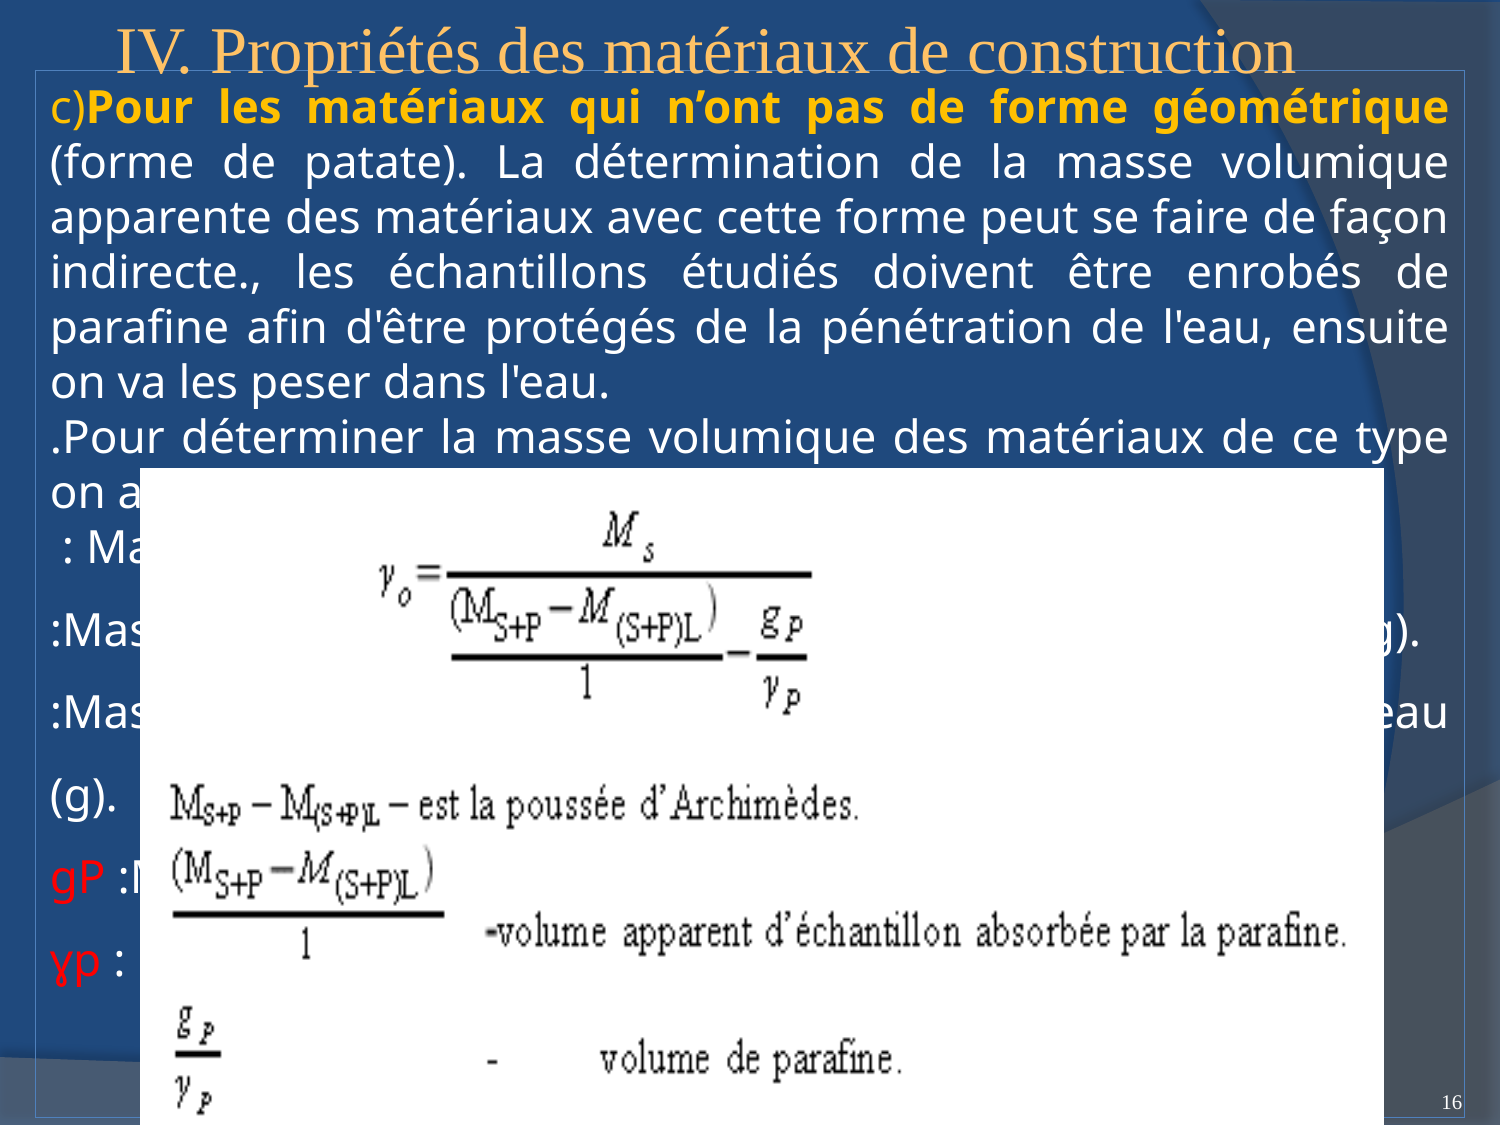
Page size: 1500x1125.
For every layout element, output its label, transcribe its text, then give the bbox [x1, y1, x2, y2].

picture [140, 468, 1384, 1125]
slide_number 16 [1393, 1053, 1463, 1114]
text_box IV. Propriétés des matériaux de construction [81, 0, 1333, 95]
